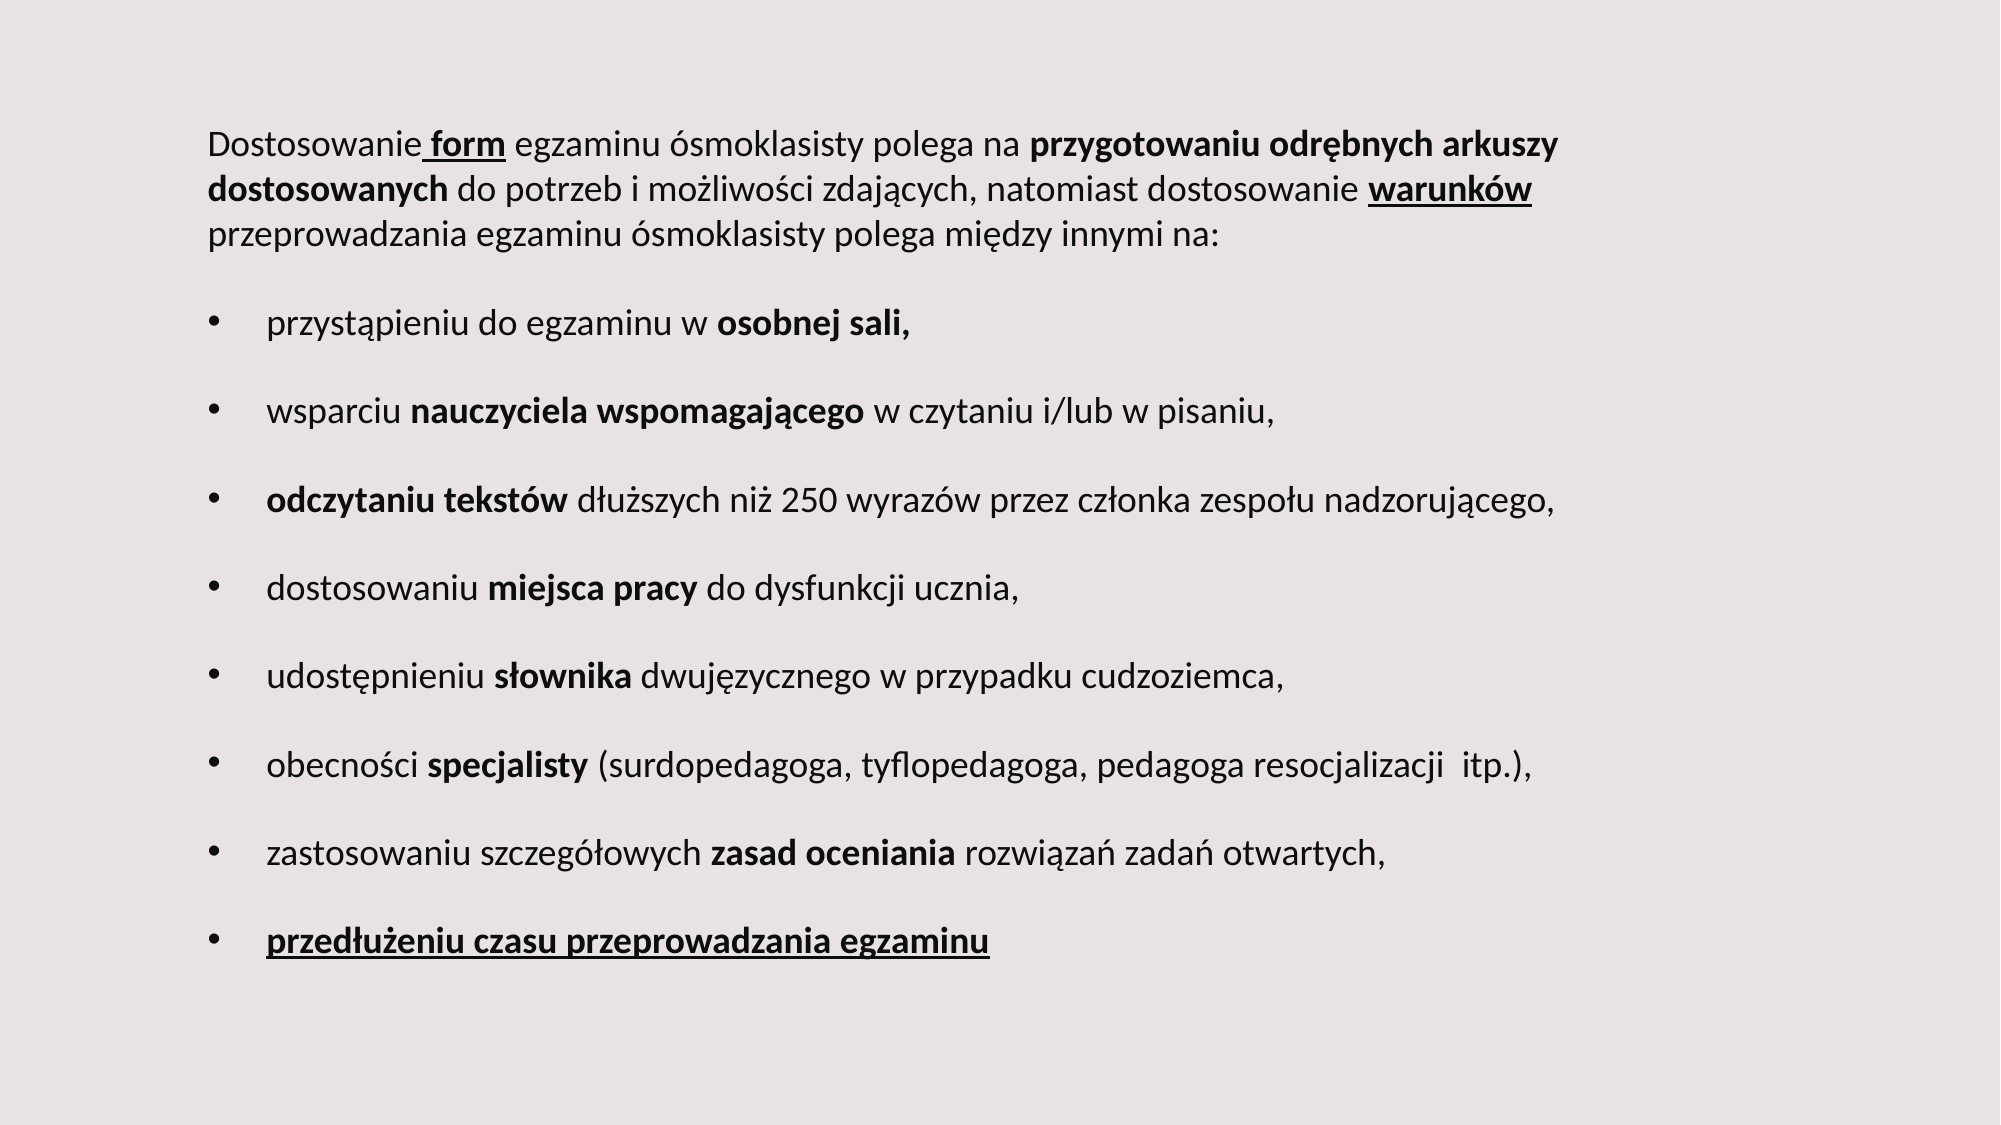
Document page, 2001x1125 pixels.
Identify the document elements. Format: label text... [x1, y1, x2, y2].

text_box Dostosowanie form egzaminu ósmoklasisty polega na przygotowaniu odrębnych arkuszy dostosowanych do potrzeb i możliwości zdających, natomiast dostosowanie warunków przeprowadzania egzaminu ósmoklasisty polega między innymi na: przystąpieniu do egzaminu w osobnej sali, wsparciu nauczyciela wspomagającego w czytaniu i/lub w pisaniu, odczytaniu tekstów dłuższych niż 250 wyrazów przez członka zespołu nadzorującego, dostosowaniu miejsca pracy do dysfunkcji ucznia, udostępnieniu słownika dwujęzycznego w przypadku cudzoziemca, obecności specjalisty (surdopedagoga, tyflopedagoga, pedagoga resocjalizacji itp.), zastosowaniu szczegółowych zasad oceniania rozwiązań zadań otwartych, przedłużeniu czasu przeprowadzania egzaminu [192, 111, 1777, 969]
